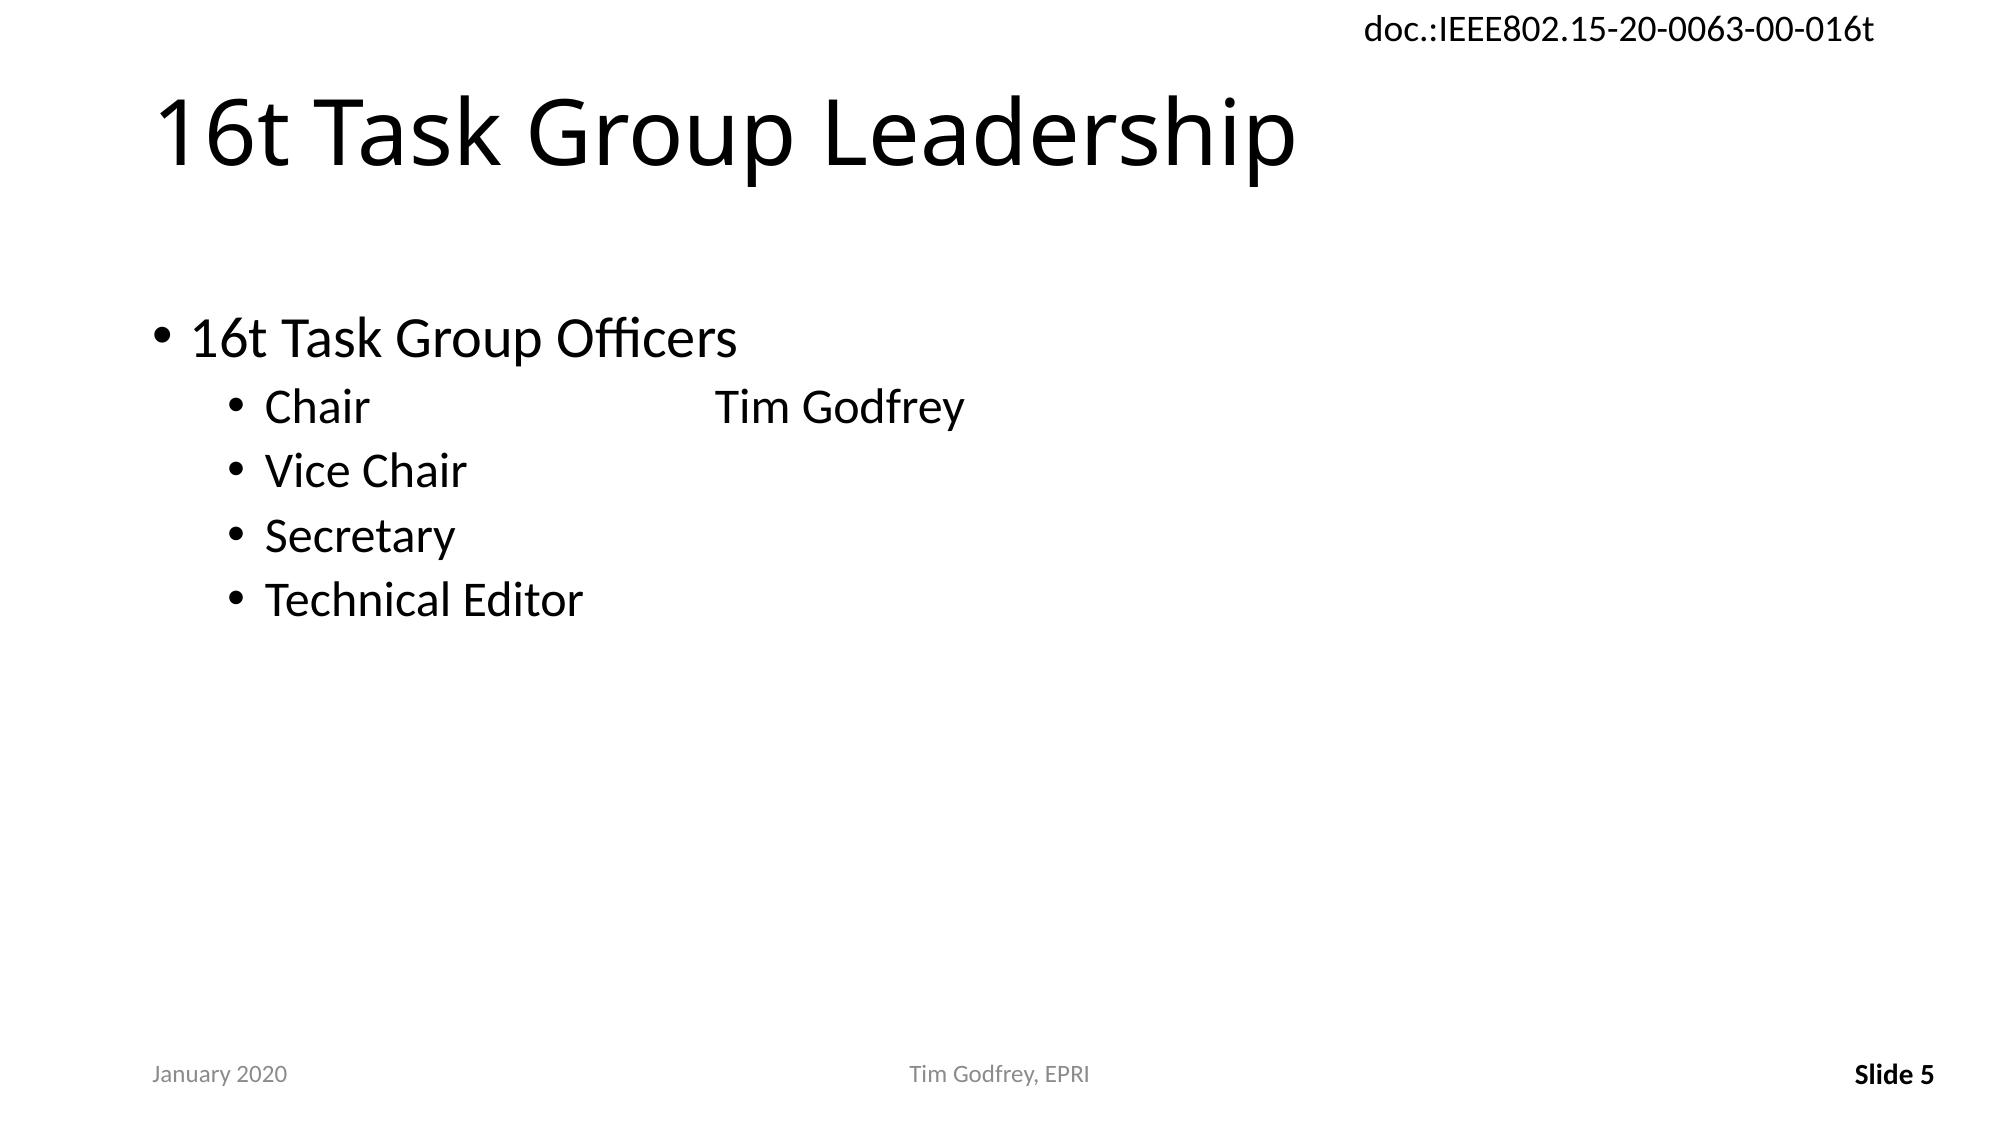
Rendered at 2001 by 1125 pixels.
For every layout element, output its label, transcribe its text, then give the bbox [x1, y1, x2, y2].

footer Tim Godfrey, EPRI [662, 1042, 1338, 1103]
list 16t Task Group Officers Chair Tim Godfrey Vice Chair Secretary Technical Editor [137, 299, 1863, 1014]
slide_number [137, 1042, 588, 1103]
slide_number Slide 5 [1462, 1042, 1950, 1103]
title 16t Task Group Leadership [137, 59, 1863, 213]
